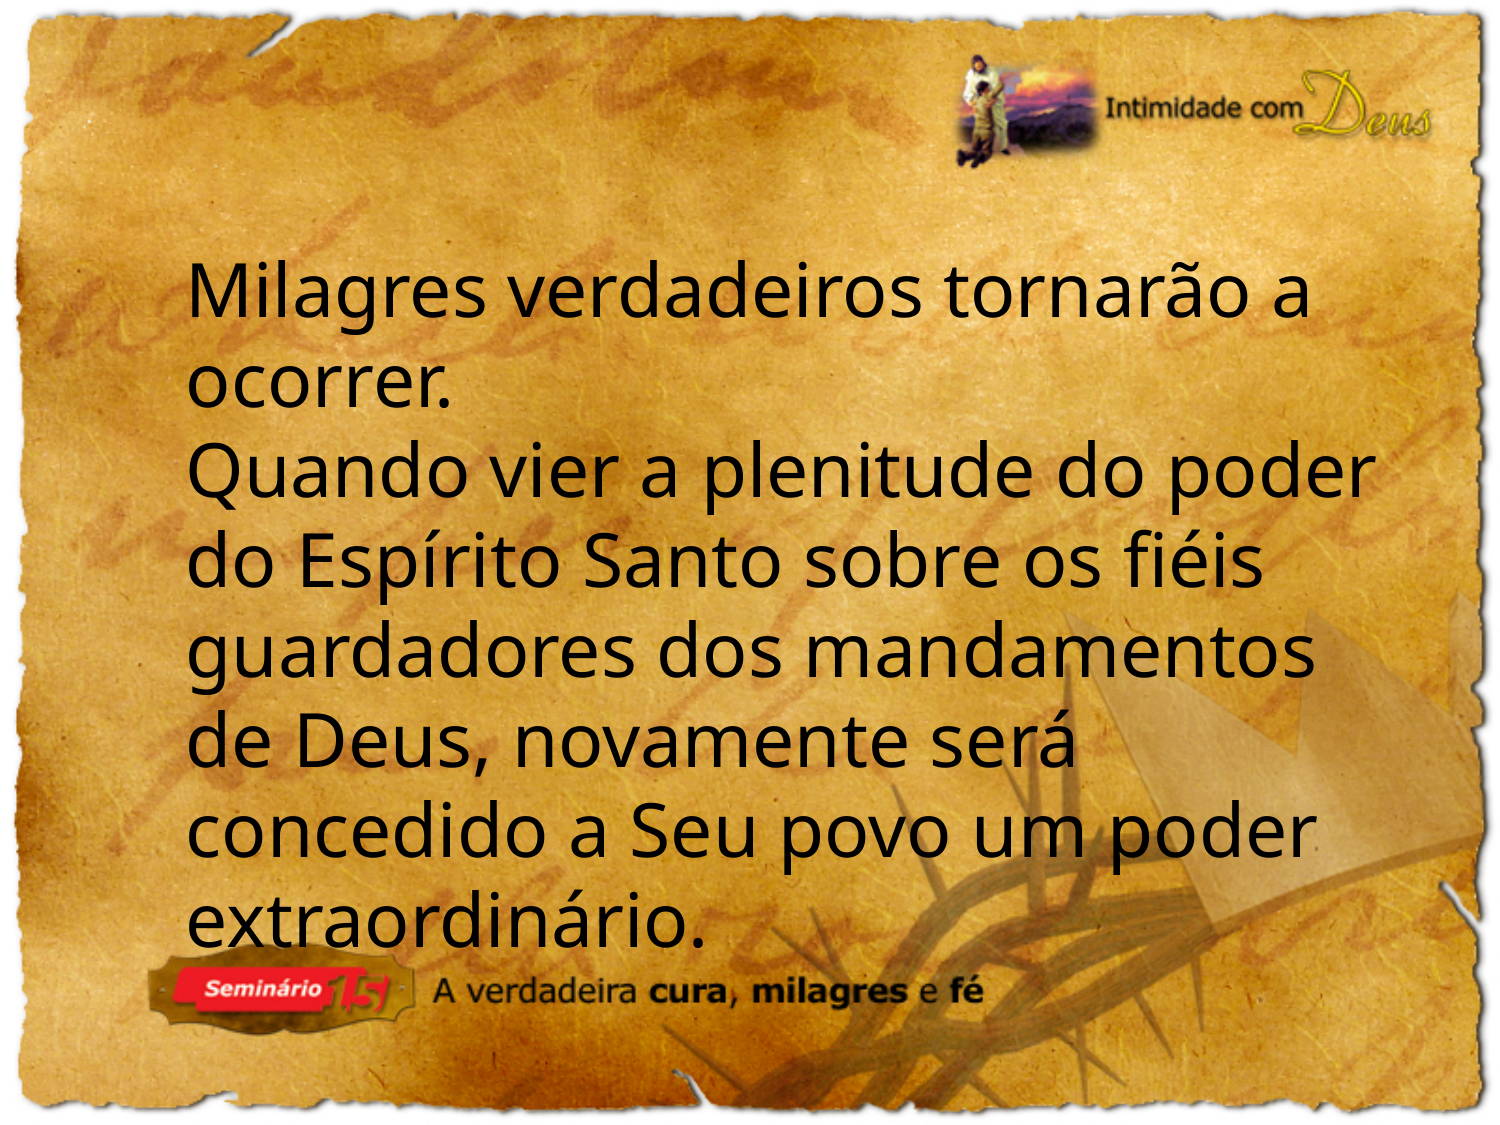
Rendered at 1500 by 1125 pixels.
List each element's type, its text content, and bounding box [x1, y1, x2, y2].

picture [0, 0, 1500, 1125]
text_box Milagres verdadeiros tornarão a ocorrer. Quando vier a plenitude do poder do Espírito Santo sobre os fiéis guardadores dos mandamentos de Deus, novamente será concedido a Seu povo um poder extraordinário. [171, 235, 1424, 971]
